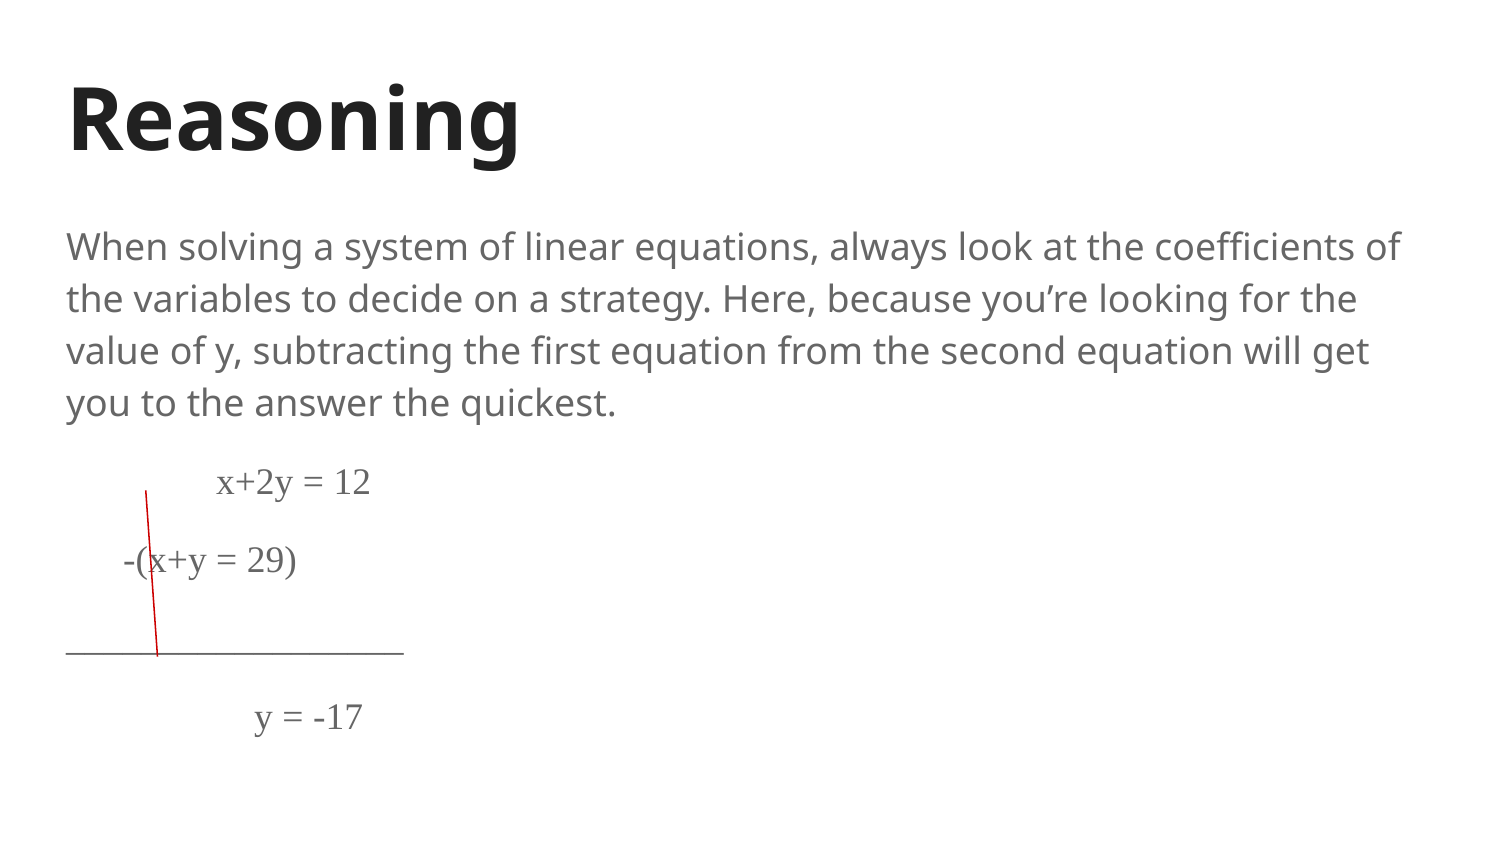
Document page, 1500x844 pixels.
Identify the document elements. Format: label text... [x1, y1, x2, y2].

title Reasoning [51, 48, 1449, 180]
list When solving a system of linear equations, always look at the coefficients of the variables to decide on a strategy. Here, because you’re looking for the value of y, subtracting the first equation from the second equation will get you to the answer the quickest. x+2y = 12 -(x+y = 29) __________________ y = -17 [51, 201, 1449, 833]
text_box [145, 490, 158, 657]
